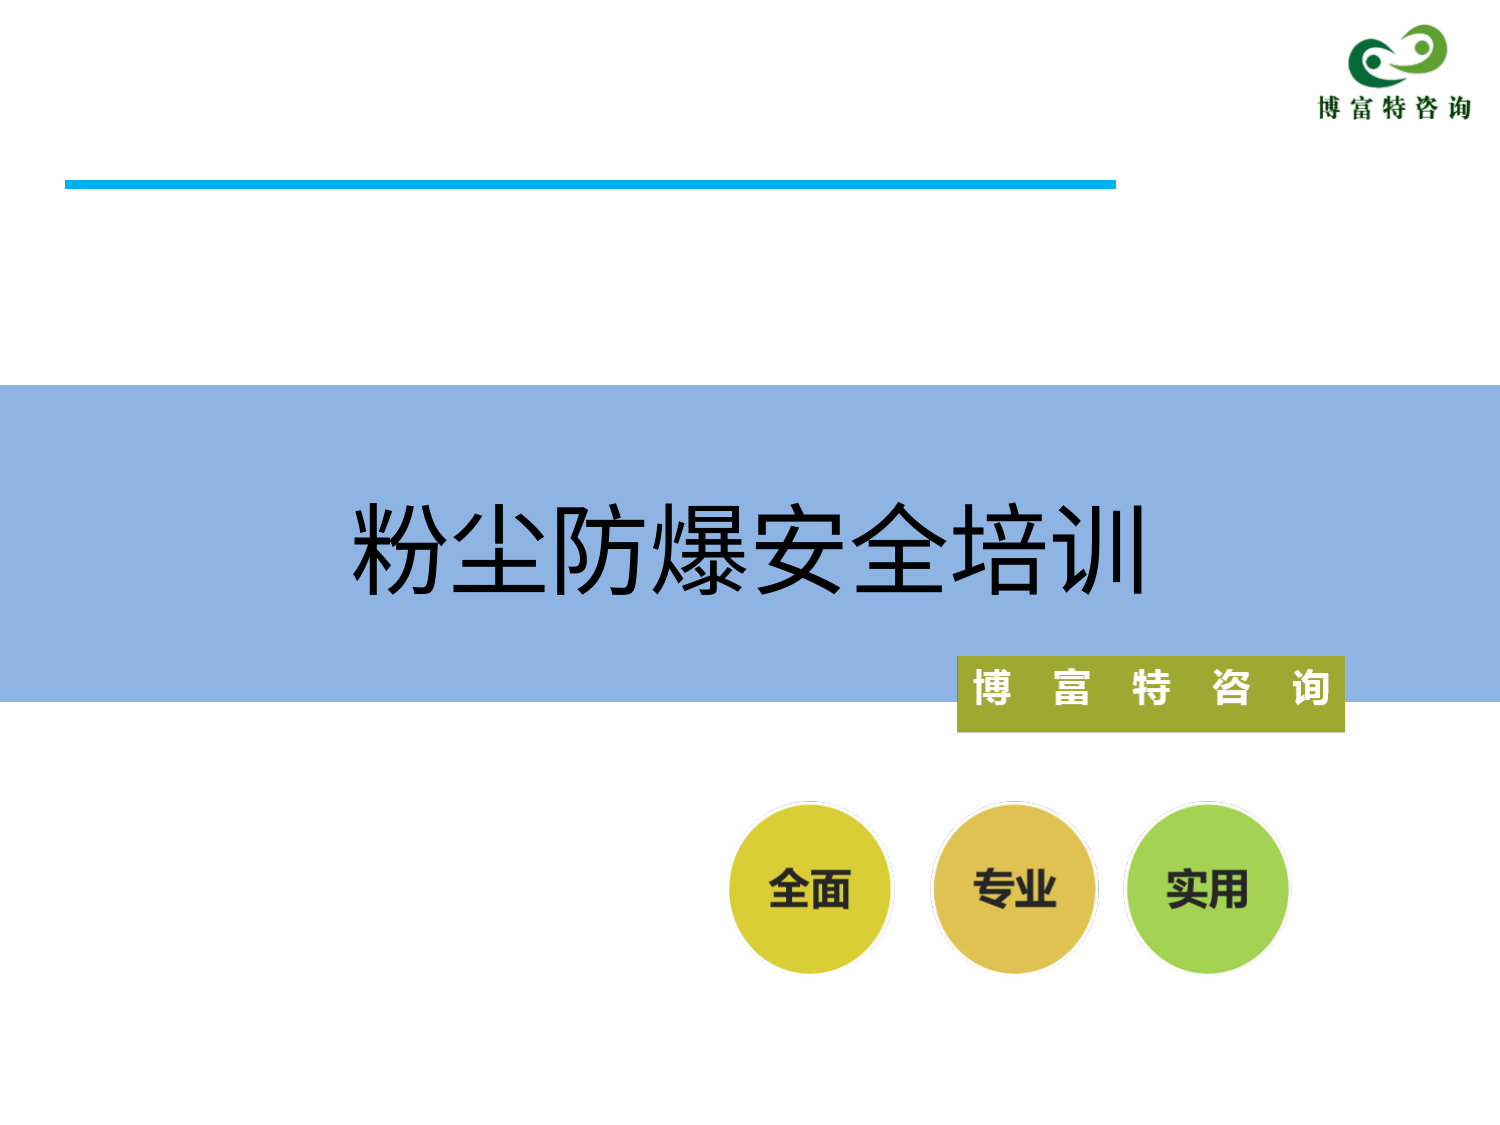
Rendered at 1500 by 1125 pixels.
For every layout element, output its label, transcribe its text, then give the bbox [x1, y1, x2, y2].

picture [1299, 24, 1496, 123]
picture [726, 656, 1346, 979]
title 粉尘防爆安全培训 [0, 385, 1500, 702]
